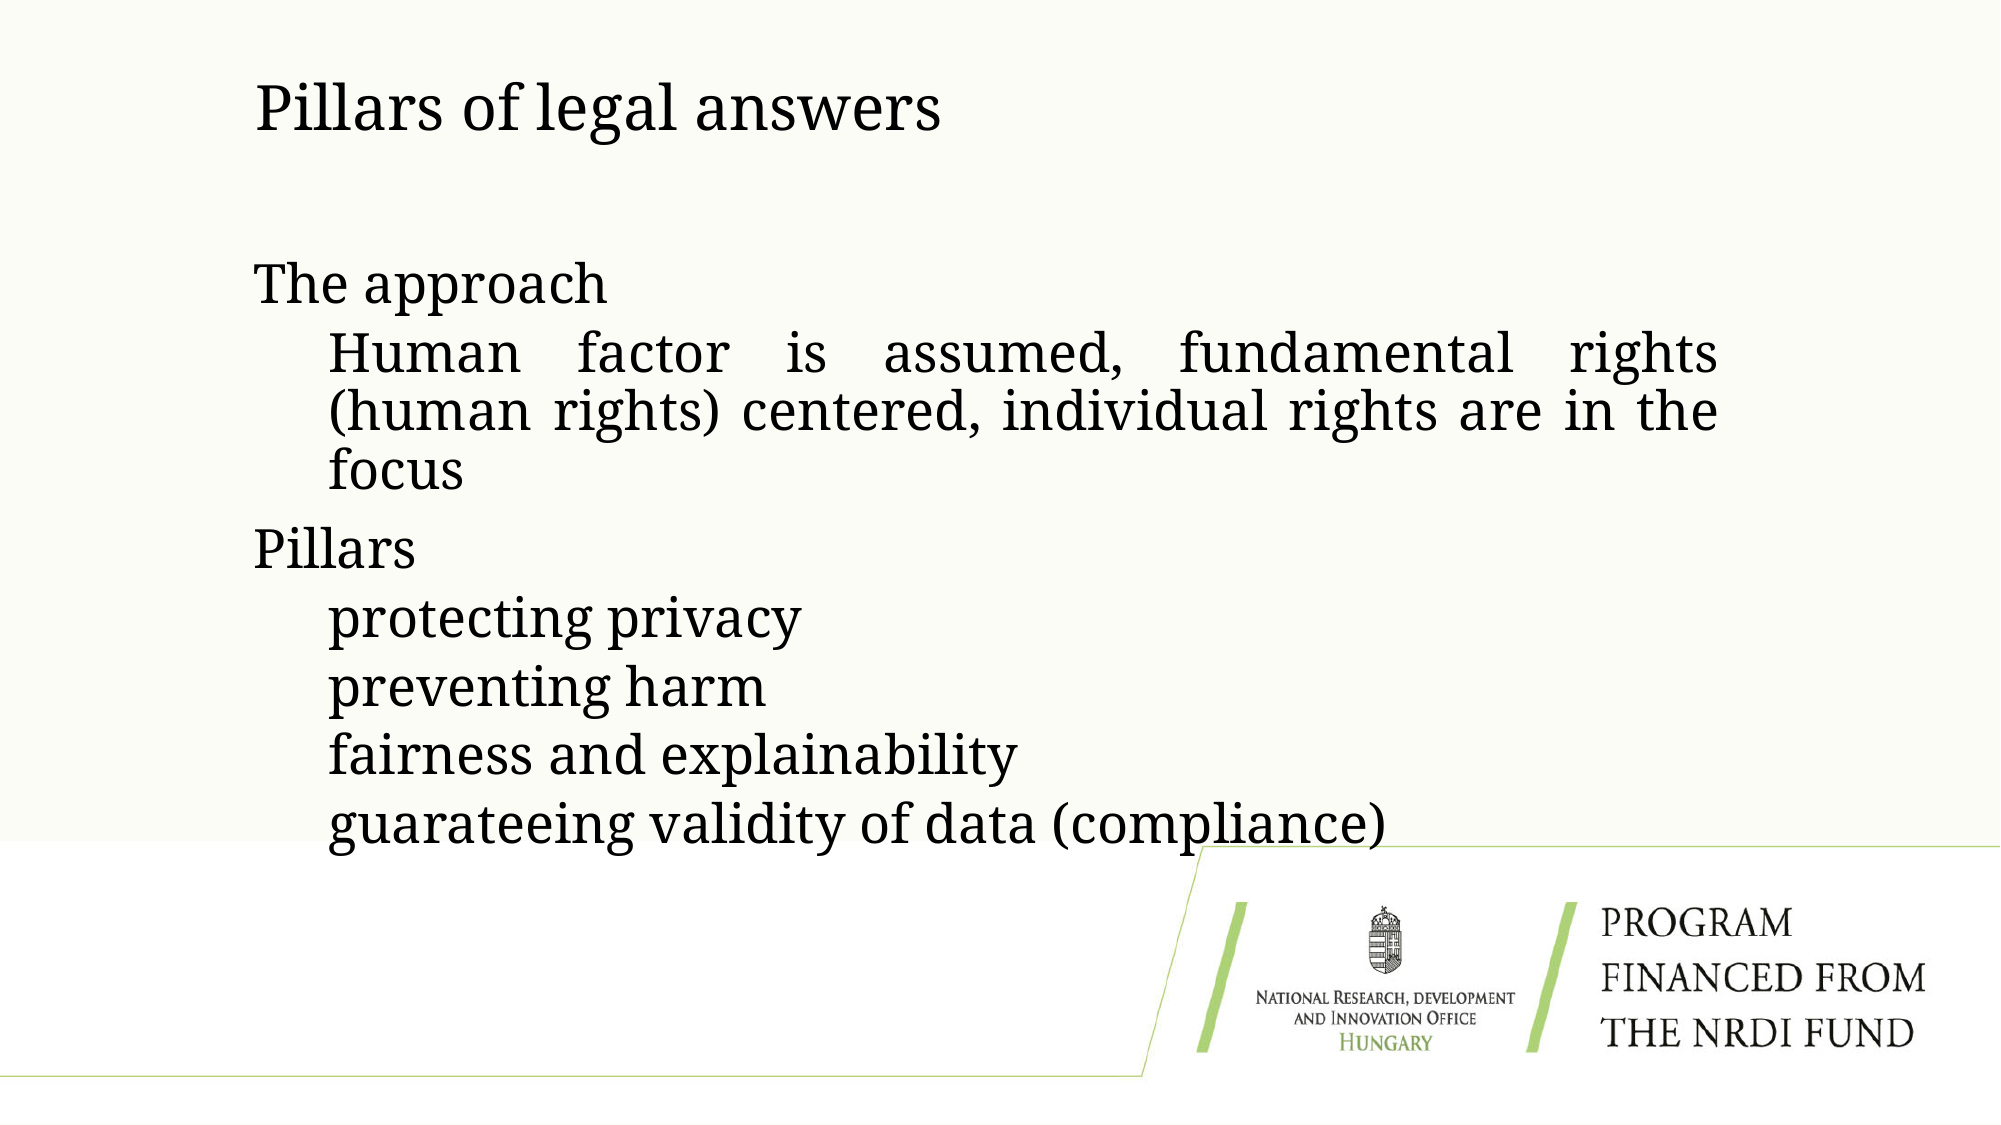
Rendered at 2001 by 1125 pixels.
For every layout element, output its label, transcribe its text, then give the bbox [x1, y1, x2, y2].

picture [0, 841, 2000, 1124]
title Pillars of legal answers [240, 69, 1682, 153]
list The approach Human factor is assumed, fundamental rights (human rights) centered, individual rights are in the focus Pillars protecting privacy preventing harm fairness and explainability guarateeing validity of data (compliance) [238, 249, 1736, 846]
